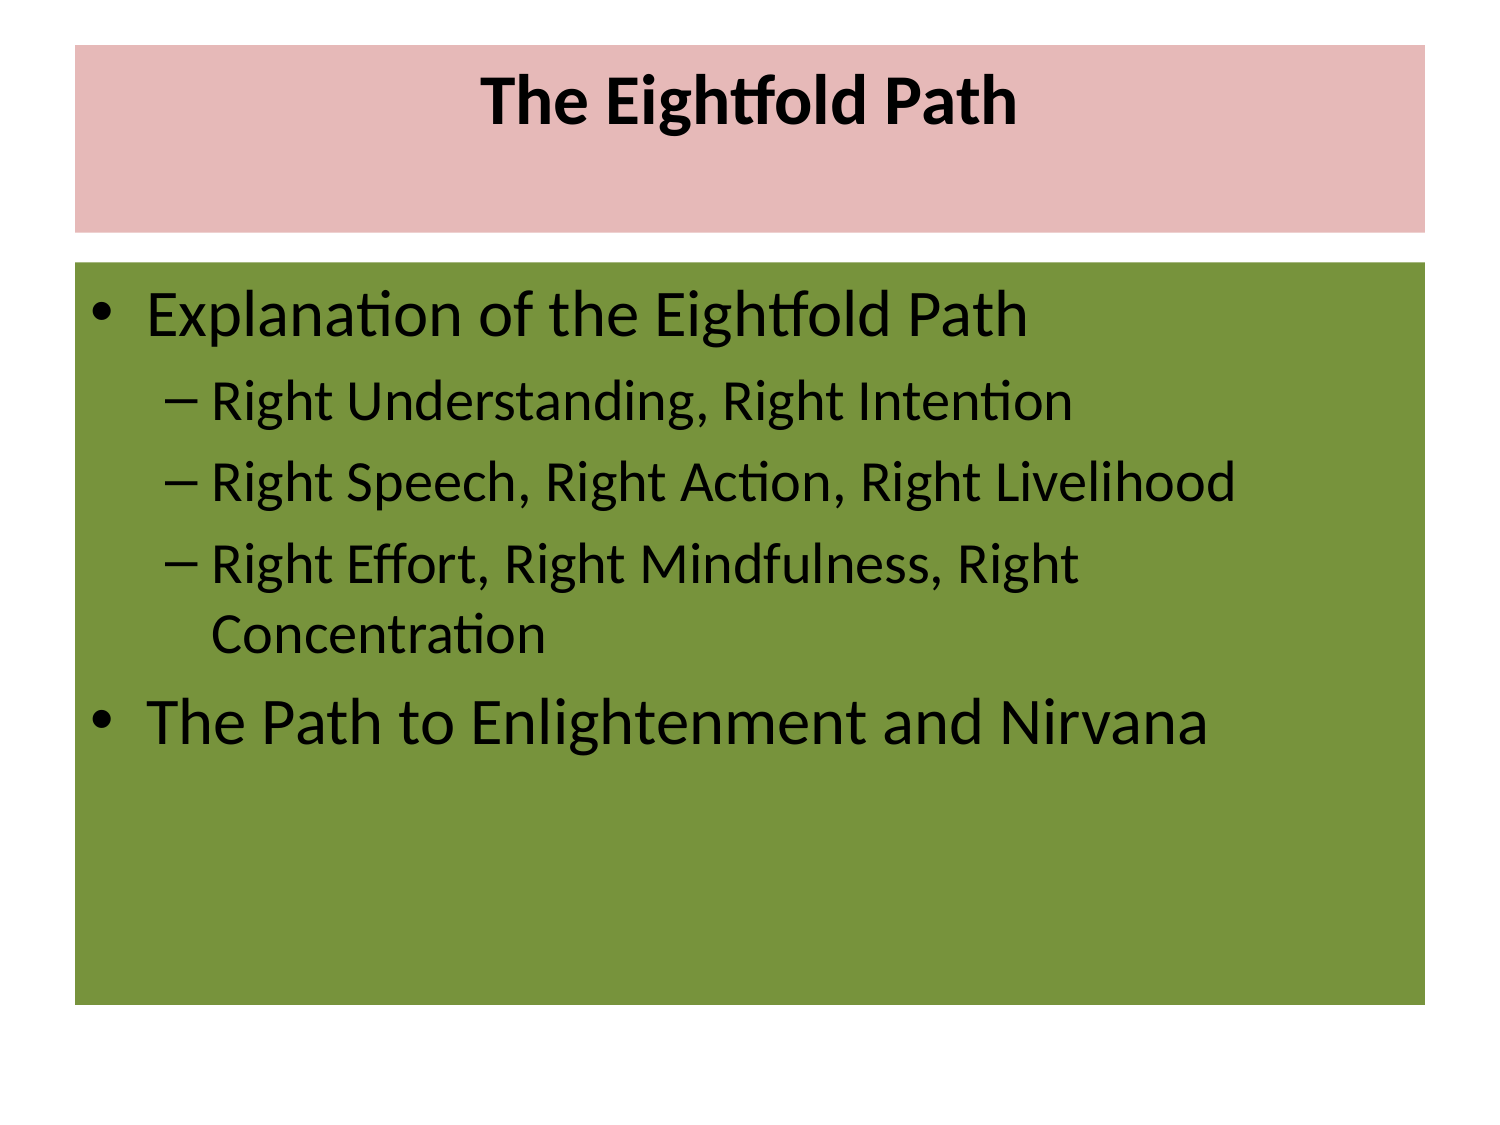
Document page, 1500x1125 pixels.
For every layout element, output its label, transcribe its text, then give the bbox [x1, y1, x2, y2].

list Explanation of the Eightfold Path Right Understanding, Right Intention Right Speech, Right Action, Right Livelihood Right Effort, Right Mindfulness, Right Concentration The Path to Enlightenment and Nirvana [75, 262, 1425, 1005]
title The Eightfold Path [75, 45, 1425, 233]
